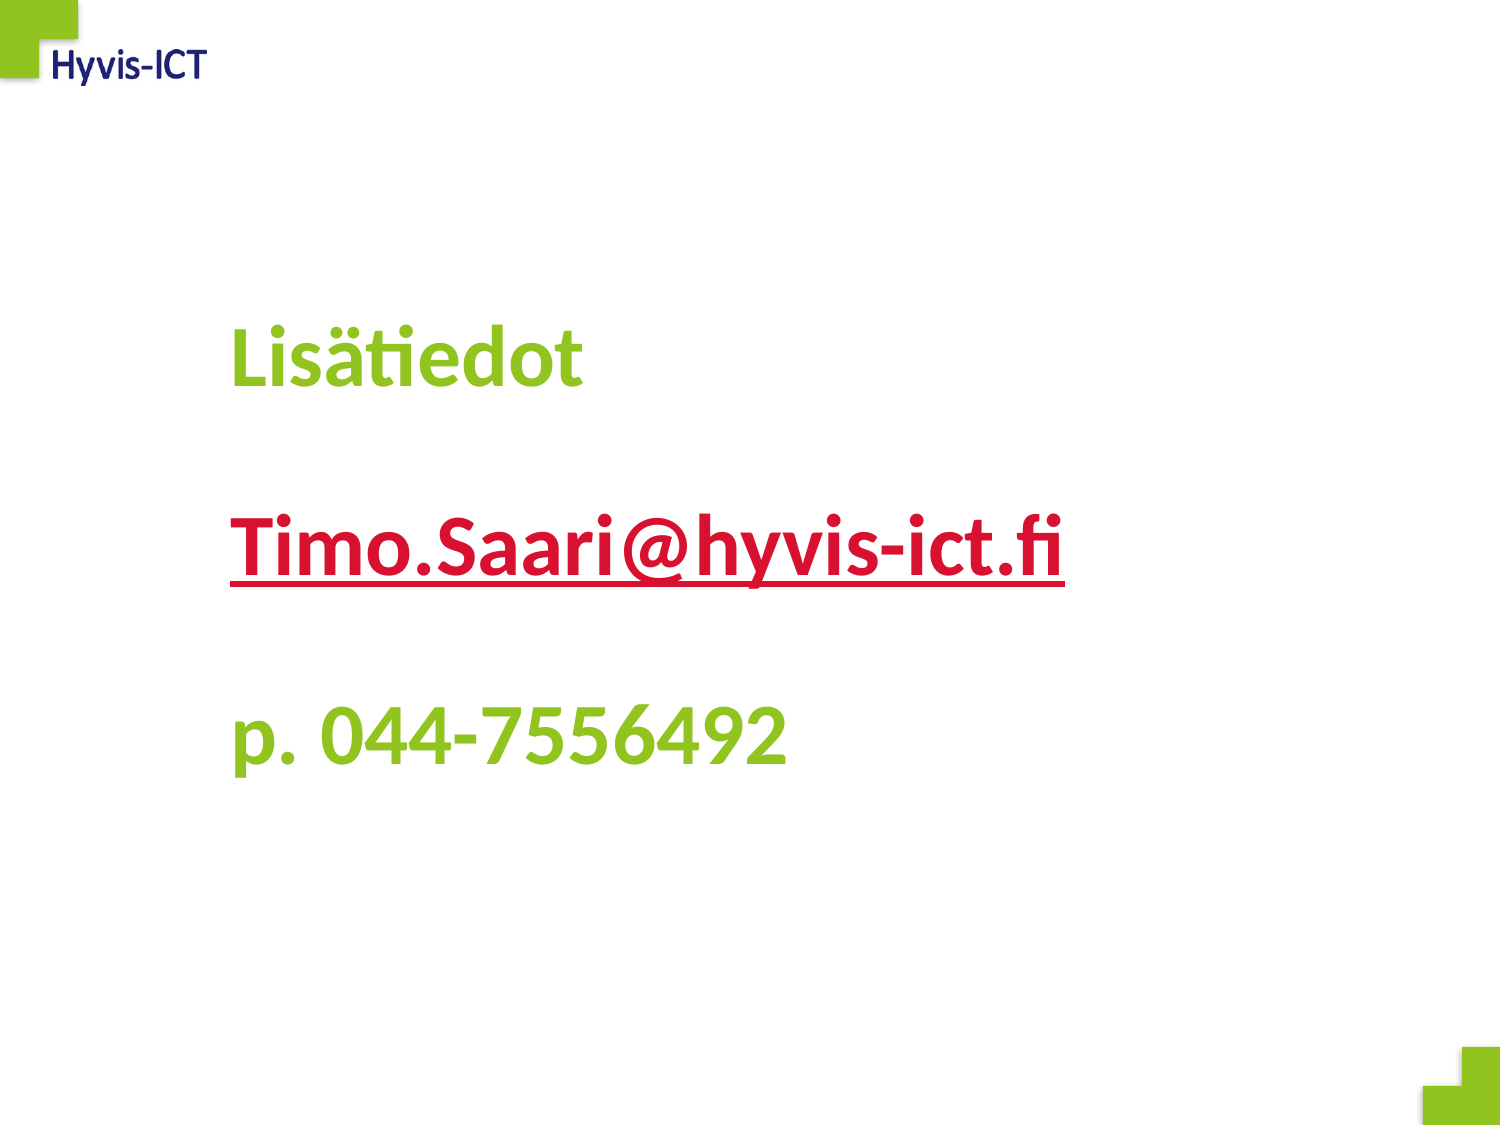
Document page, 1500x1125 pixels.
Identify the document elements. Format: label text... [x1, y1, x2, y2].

picture [53, 49, 207, 86]
title Lisätiedot Timo.Saari@hyvis-ict.fi p. 044-7556492 [215, 212, 1460, 883]
